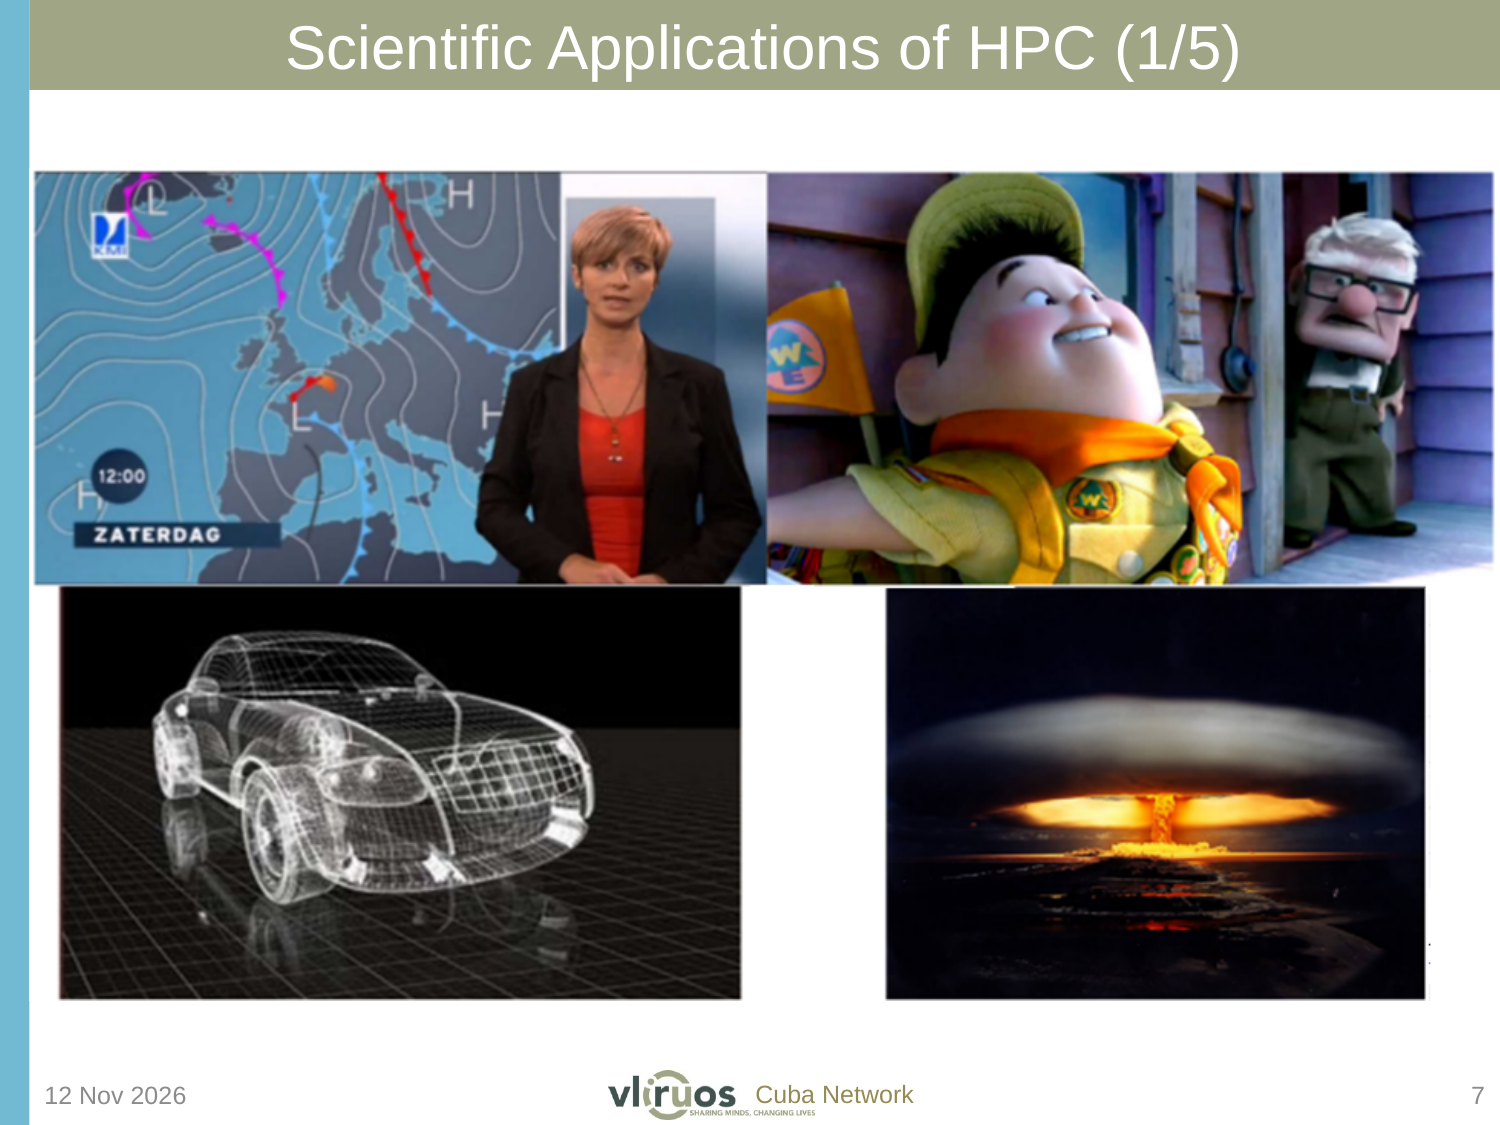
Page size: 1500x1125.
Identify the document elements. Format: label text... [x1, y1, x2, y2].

picture [608, 1070, 815, 1120]
picture [804, 1096, 811, 1102]
slide_number 15-Feb-16 [29, 1065, 205, 1125]
slide_number 7 [1425, 1065, 1500, 1125]
list Scientific Applications of HPC (1/5) [29, 0, 1500, 90]
picture [29, 168, 1498, 1001]
